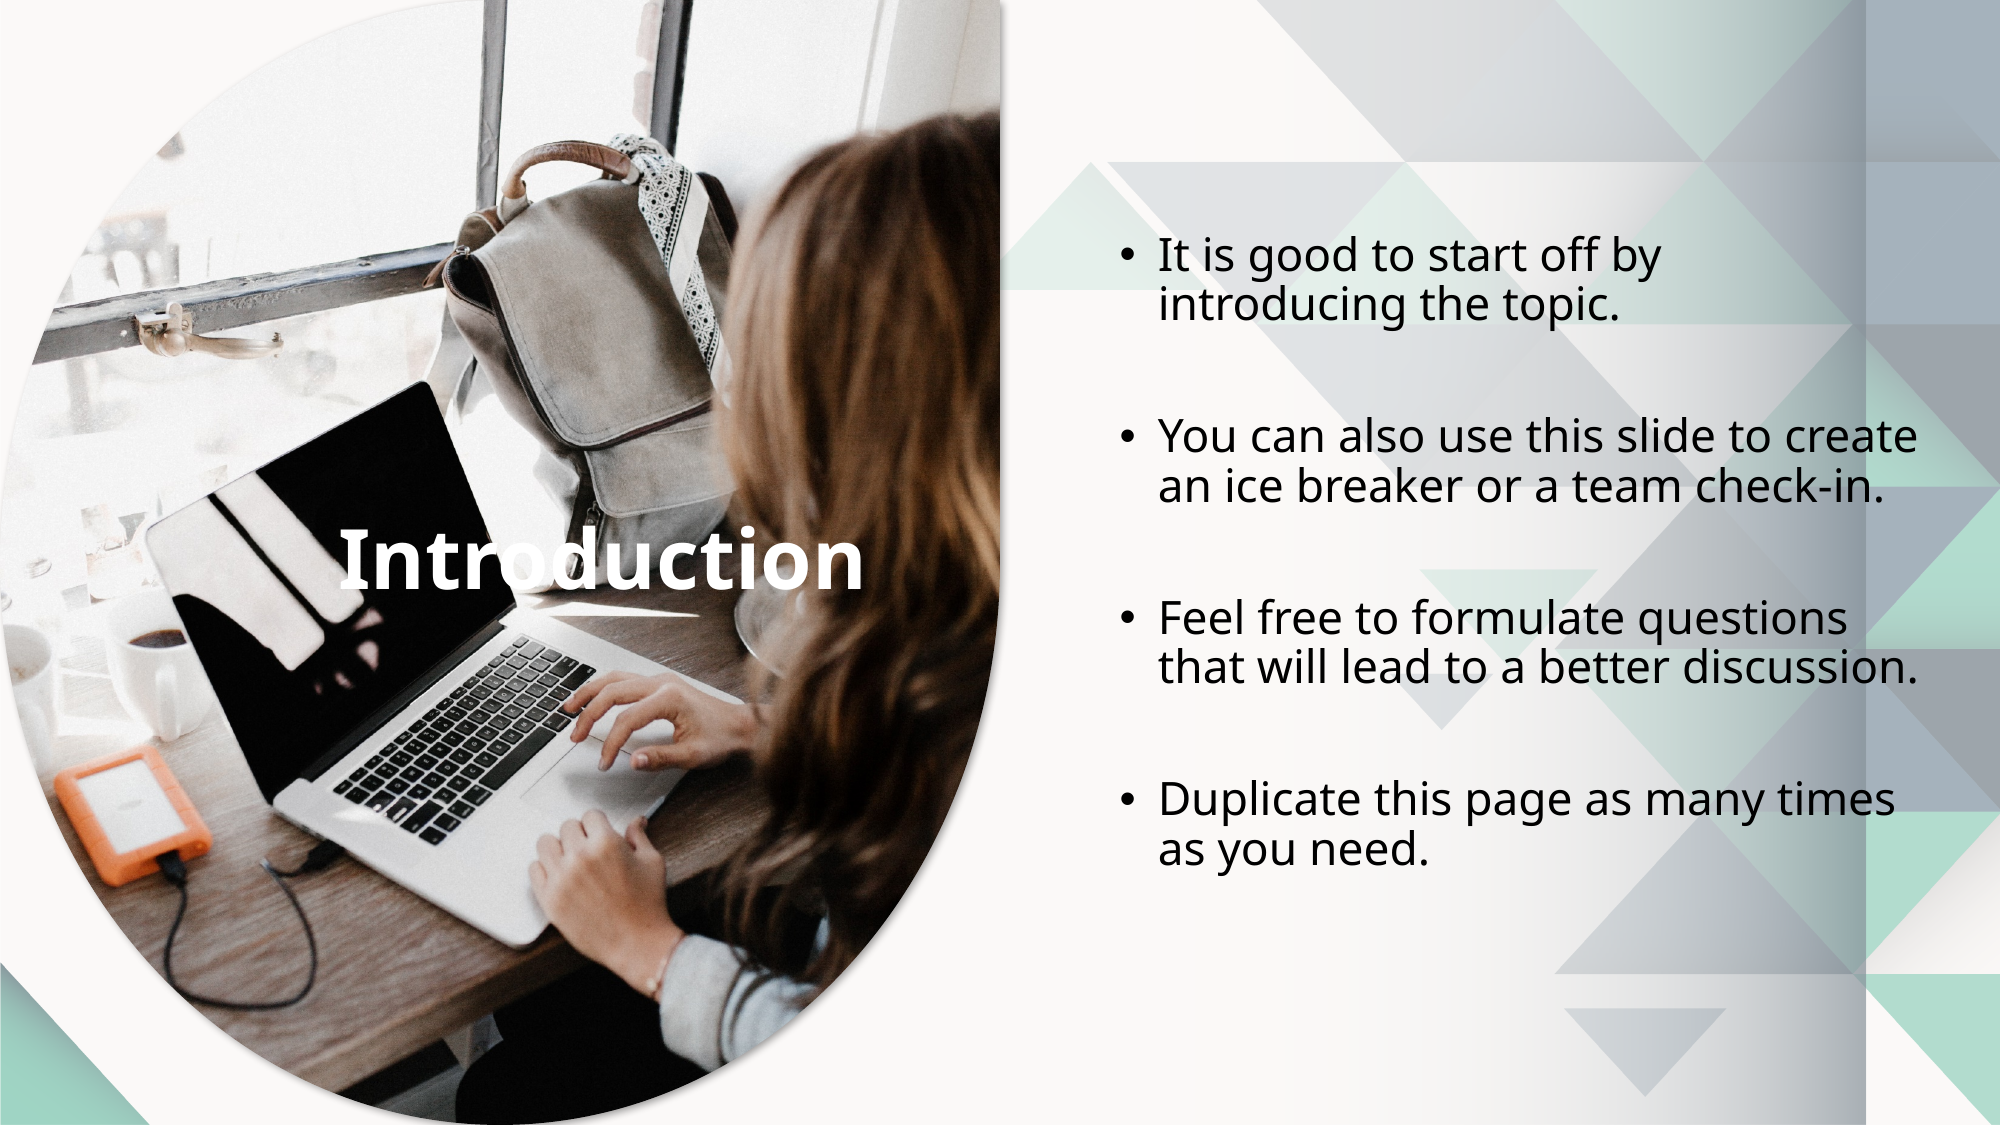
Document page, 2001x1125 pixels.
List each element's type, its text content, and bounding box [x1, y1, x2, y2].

picture [0, 0, 1000, 1125]
list It is good to start off by introducing the topic. You can also use this slide to create an ice breaker or a team check-in. Feel free to formulate questions that will lead to a better discussion. Duplicate this page as many times as you need. [1104, 224, 1936, 901]
